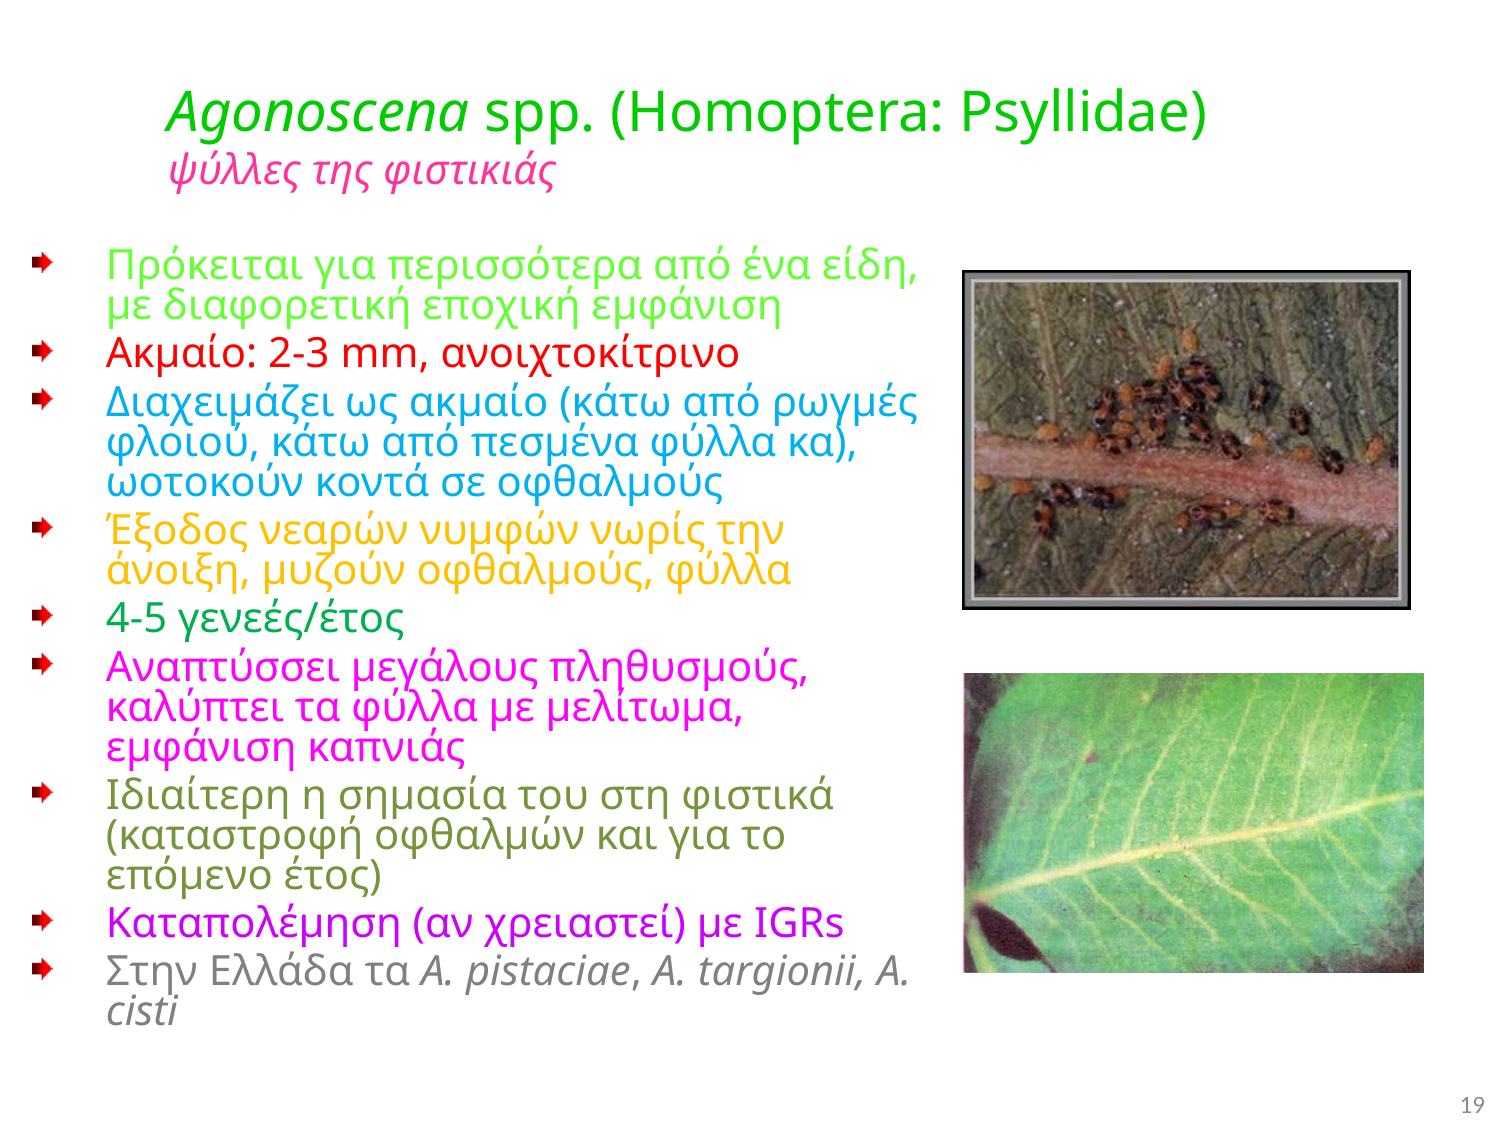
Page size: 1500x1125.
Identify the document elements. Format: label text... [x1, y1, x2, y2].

picture [32, 517, 53, 538]
picture [32, 910, 53, 931]
picture [32, 653, 53, 675]
picture [962, 672, 1424, 973]
picture [32, 605, 53, 626]
picture [32, 782, 53, 803]
text_box Πρόκειται για περισσότερα από ένα είδη, με διαφορετική εποχική εμφάνιση Ακμαίο: 2-3 mm, ανοιχτοκίτρινο Διαχειμάζει ως ακμαίο (κάτω από ρωγμές φλοιού, κάτω από πεσμένα φύλλα κα), ωοτοκούν κοντά σε οφθαλμούς Έξοδος νεαρών νυμφών νωρίς την άνοιξη, μυζούν οφθαλμούς, φύλλα 4-5 γενεές/έτος Αναπτύσσει μεγάλους πληθυσμούς, καλύπτει τα φύλλα με μελίτωμα, εμφάνιση καπνιάς Ιδιαίτερη η σημασία του στη φιστικά (καταστροφή οφθαλμών και για το επόμενο έτος) Καταπολέμηση (αν χρειαστεί) με IGRs Στην Ελλάδα τα A. pistaciae, A. targionii, A. cisti [17, 240, 951, 821]
picture [962, 270, 1412, 610]
picture [32, 252, 53, 273]
picture [32, 340, 53, 362]
picture [32, 388, 53, 410]
picture [32, 958, 53, 980]
slide_number 19 [1187, 1066, 1500, 1125]
text_box Agonoscena spp. (Homoptera: Psyllidae) ψύλλες της φιστικιάς [152, 66, 1328, 201]
